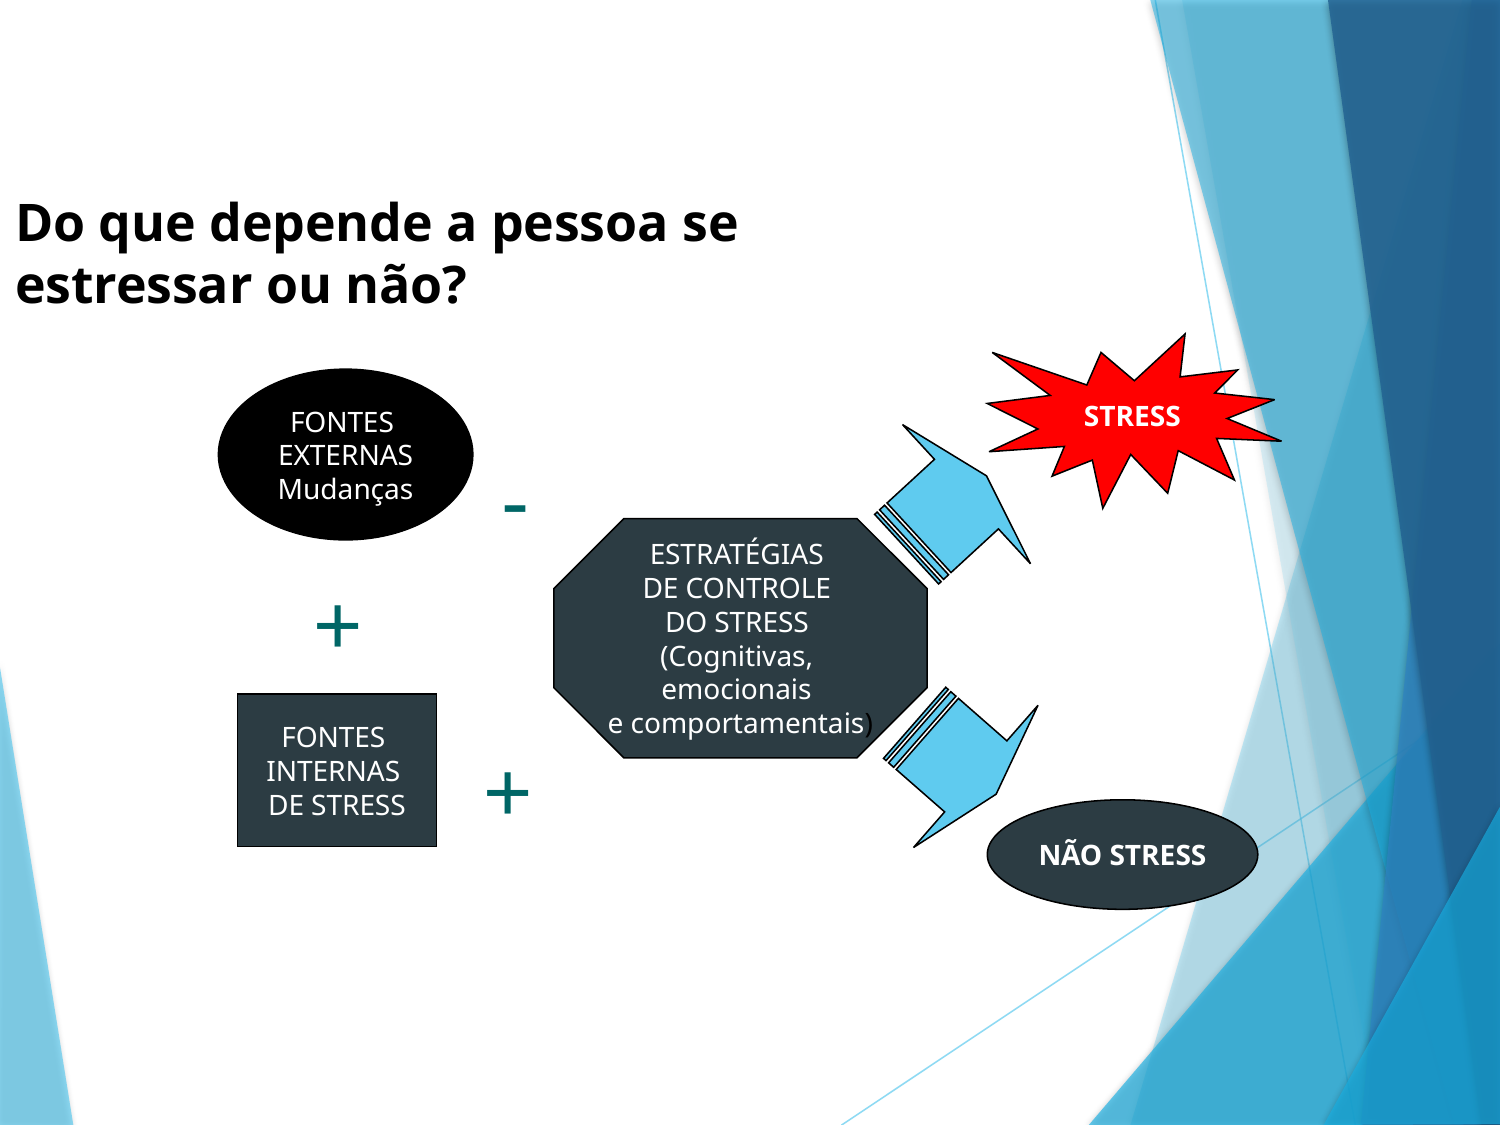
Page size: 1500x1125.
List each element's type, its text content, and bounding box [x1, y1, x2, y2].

title Do que depende a pessoa se estressar ou não? [0, 182, 886, 323]
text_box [217, 333, 1283, 910]
